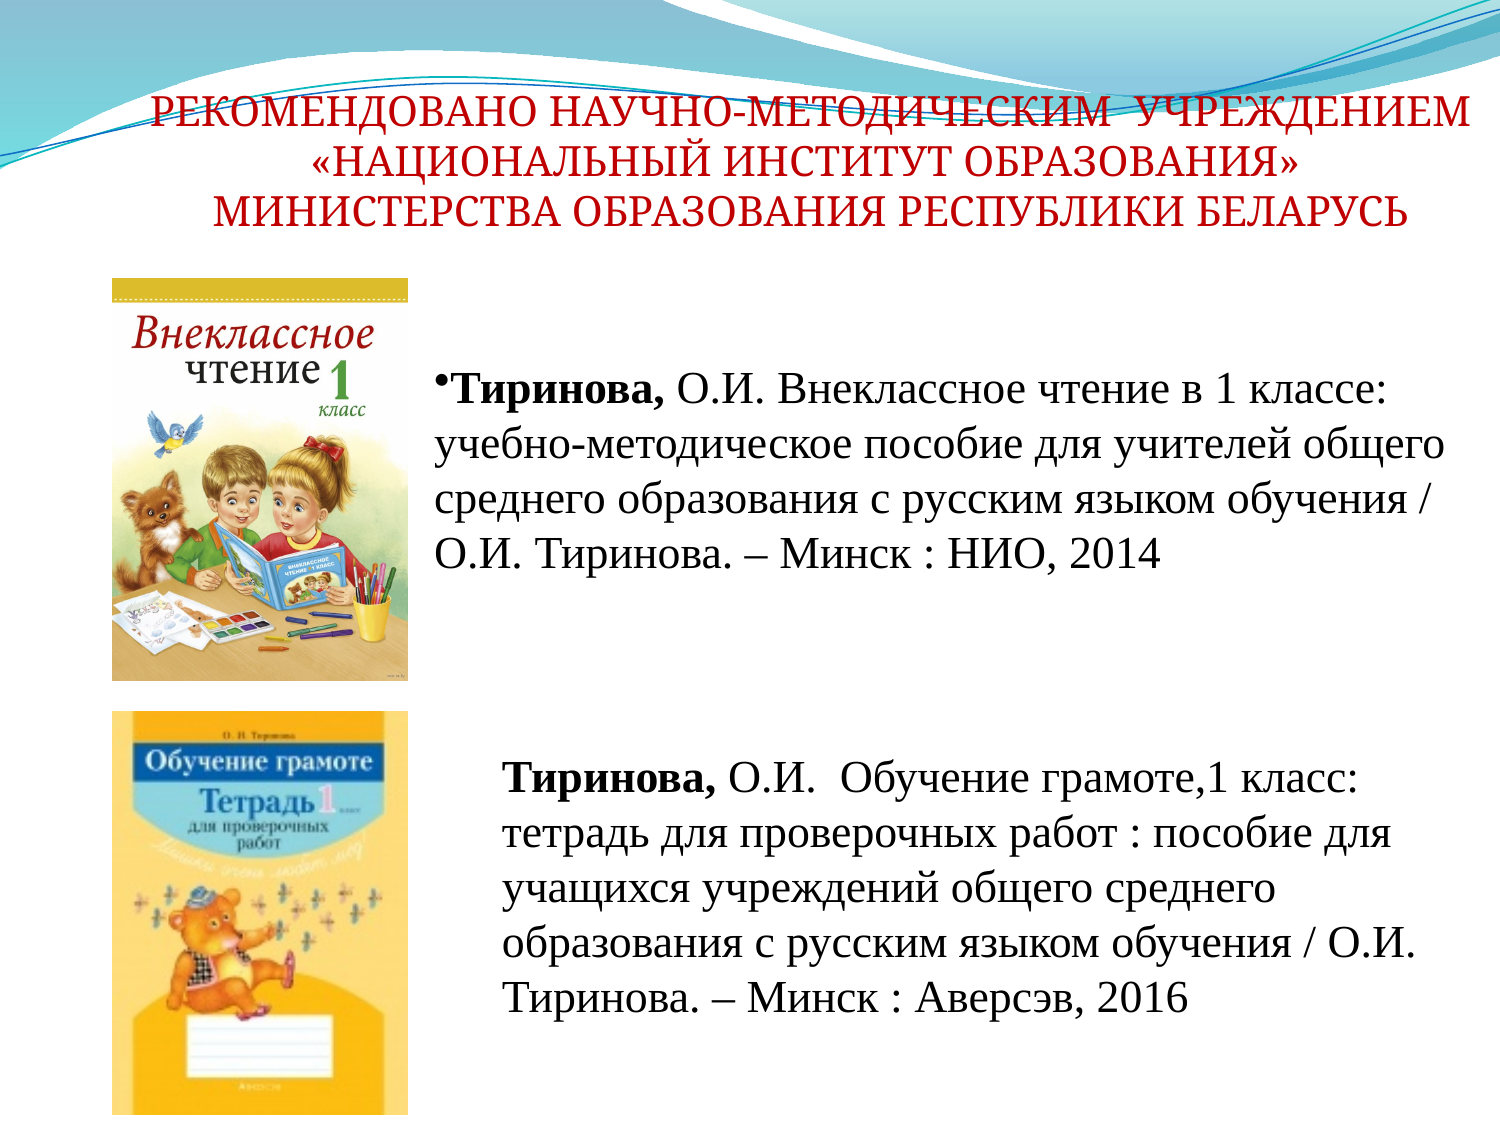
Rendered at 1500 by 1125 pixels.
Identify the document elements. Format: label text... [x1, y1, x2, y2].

picture [111, 711, 408, 1115]
text_box Тиринова, О.И. Обучение грамоте,1 класс: тетрадь для проверочных работ : пособие для учащихся учреждений общего среднего образования с русским языком обучения / О.И. Тиринова. – Минск : Аверсэв, 2016 [487, 739, 1433, 1030]
text_box Тиринова, О.И. Внеклассное чтение в 1 классе: учебно-методическое пособие для учителей общего среднего образования с русским языком обучения / О.И. Тиринова. – Минск : НИО, 2014 [419, 350, 1500, 586]
picture [111, 278, 408, 681]
text_box Рекомендовано Научно-методическим учреждением «Национальный институт образования» Министерства образования Республики Беларусь [125, 77, 1496, 243]
